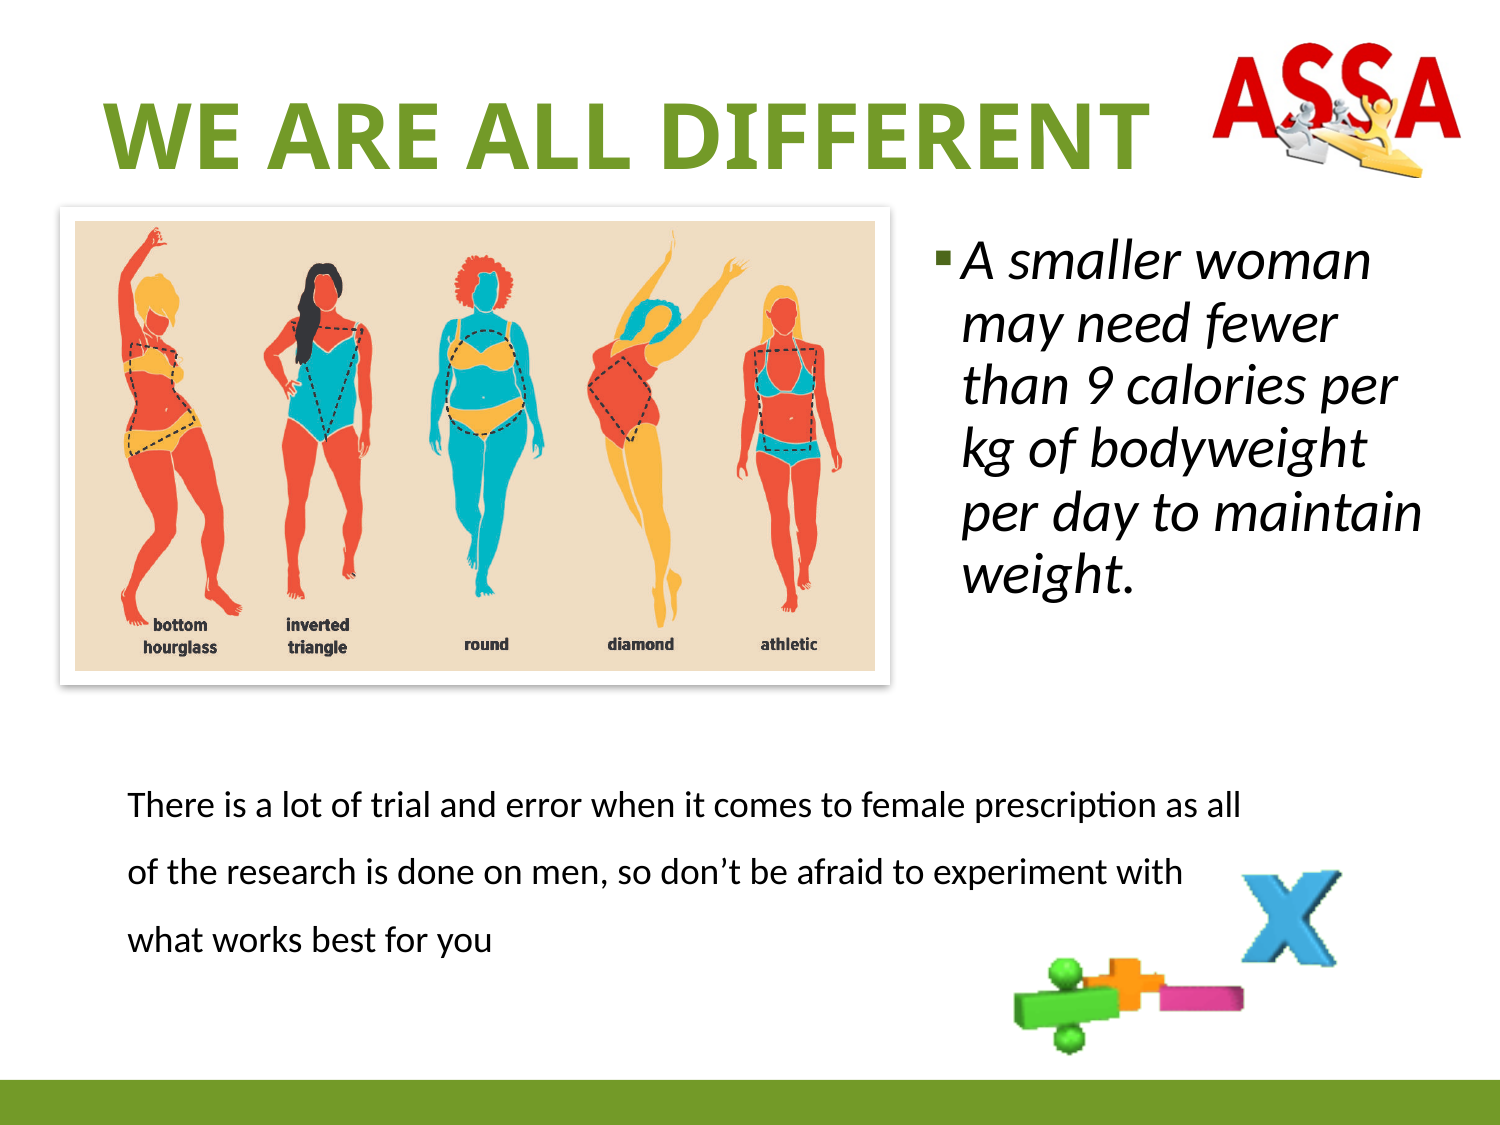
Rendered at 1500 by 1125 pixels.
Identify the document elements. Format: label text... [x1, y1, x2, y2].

picture [974, 859, 1372, 1122]
text_box There is a lot of trial and error when it comes to female prescription as all of the research is done on men, so don’t be afraid to experiment with what works best for you [112, 750, 1275, 968]
picture [1208, 40, 1463, 178]
title We are all different [75, 38, 1313, 197]
list A smaller woman may need fewer than 9 calories per kg of bodyweight per day to maintain weight. [912, 221, 1463, 650]
picture [74, 221, 875, 671]
